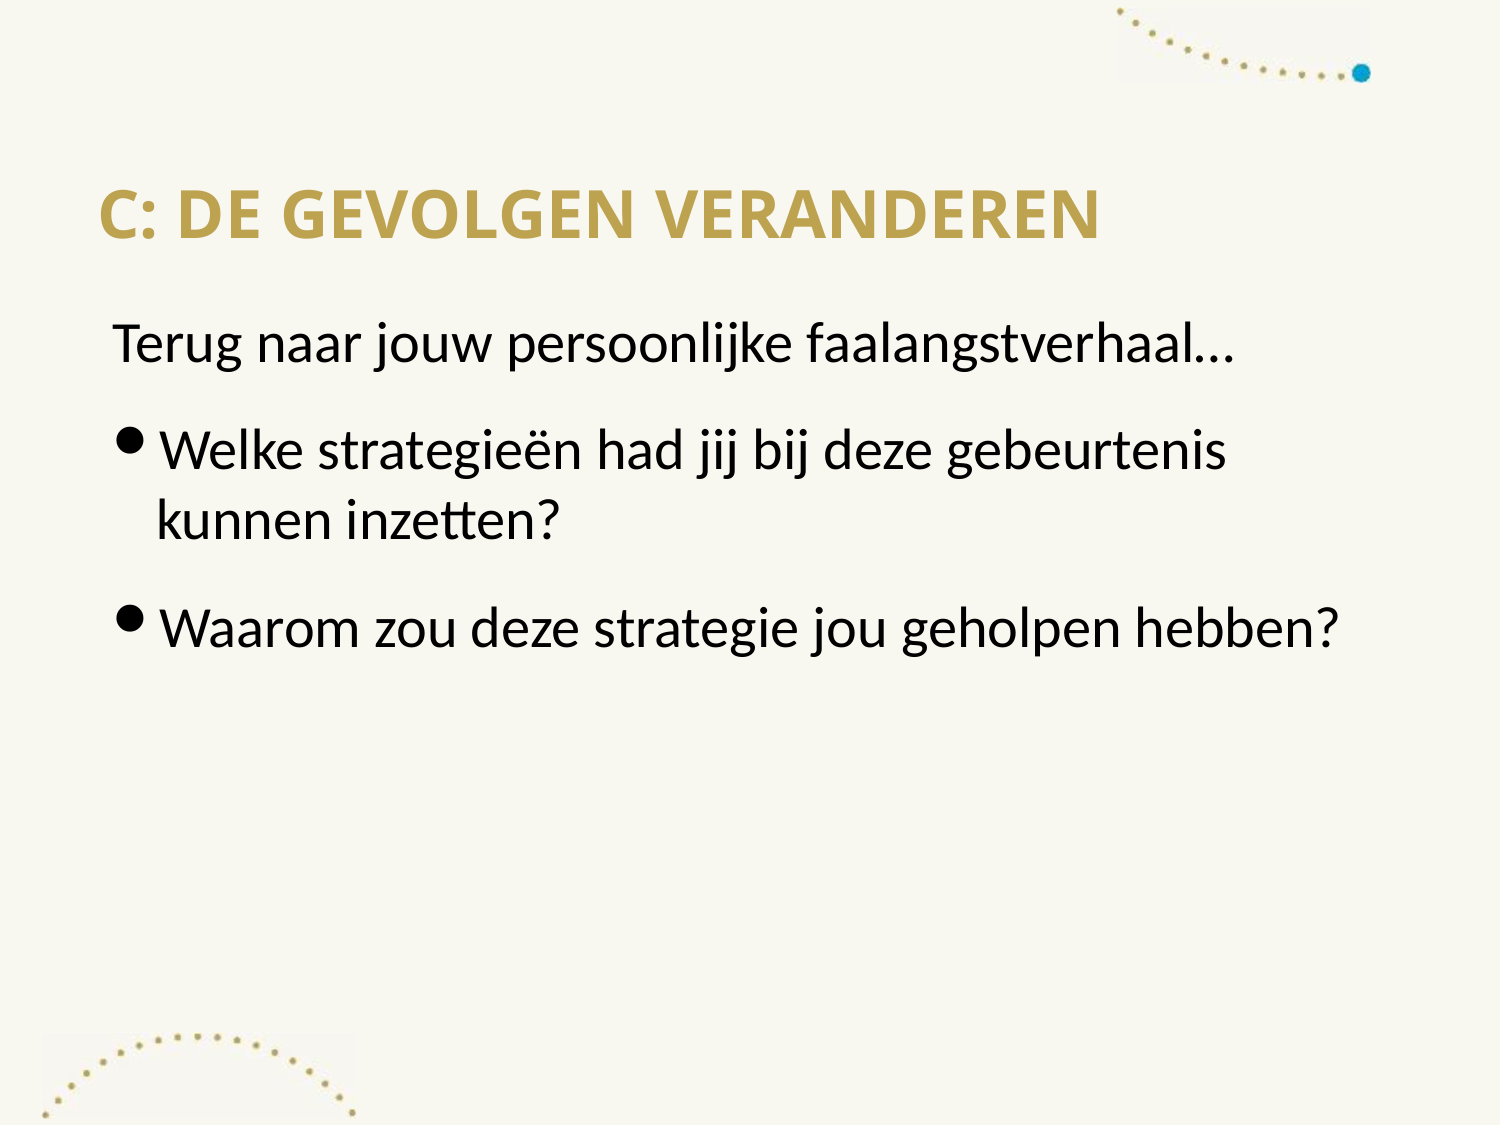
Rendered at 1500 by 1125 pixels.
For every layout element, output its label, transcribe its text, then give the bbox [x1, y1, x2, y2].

list Terug naar jouw persoonlijke faalangstverhaal… Welke strategieën had jij bij deze gebeurtenis kunnen inzetten? Waarom zou deze strategie jou geholpen hebben? [82, 288, 1425, 976]
picture [42, 1033, 355, 1118]
picture [1117, 8, 1370, 82]
title C: de gevolgen veranderen [82, 86, 1425, 260]
